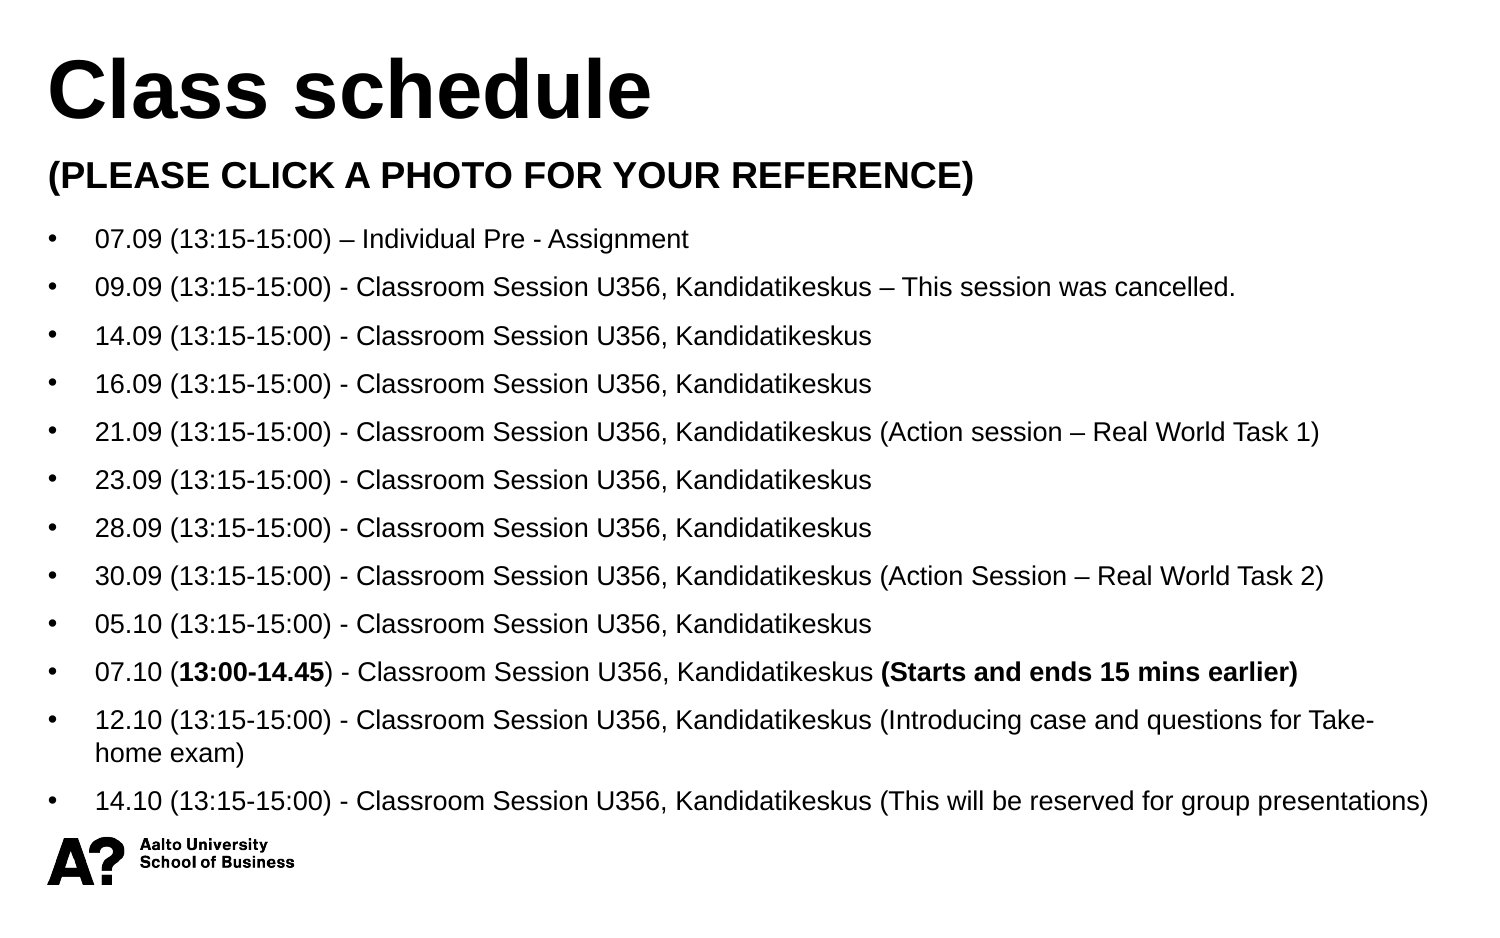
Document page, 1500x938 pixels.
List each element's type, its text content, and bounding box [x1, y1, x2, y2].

list Class schedule (PLEASE CLICK A PHOTO FOR YOUR REFERENCE) [47, 35, 1442, 218]
list 07.09 (13:15-15:00) – Individual Pre - Assignment 09.09 (13:15-15:00) - Classroom Session U356, Kandidatikeskus – This session was cancelled. 14.09 (13:15-15:00) - Classroom Session U356, Kandidatikeskus 16.09 (13:15-15:00) - Classroom Session U356, Kandidatikeskus 21.09 (13:15-15:00) - Classroom Session U356, Kandidatikeskus (Action session – Real World Task 1) 23.09 (13:15-15:00) - Classroom Session U356, Kandidatikeskus 28.09 (13:15-15:00) - Classroom Session U356, Kandidatikeskus 30.09 (13:15-15:00) - Classroom Session U356, Kandidatikeskus (Action Session – Real World Task 2) 05.10 (13:15-15:00) - Classroom Session U356, Kandidatikeskus 07.10 (13:00-14.45) - Classroom Session U356, Kandidatikeskus (Starts and ends 15 mins earlier) 12.10 (13:15-15:00) - Classroom Session U356, Kandidatikeskus (Introducing case and questions for Take-home exam) 14.10 (13:15-15:00) - Classroom Session U356, Kandidatikeskus (This will be reserved for group presentations) [47, 221, 1442, 722]
picture [0, 791, 341, 932]
